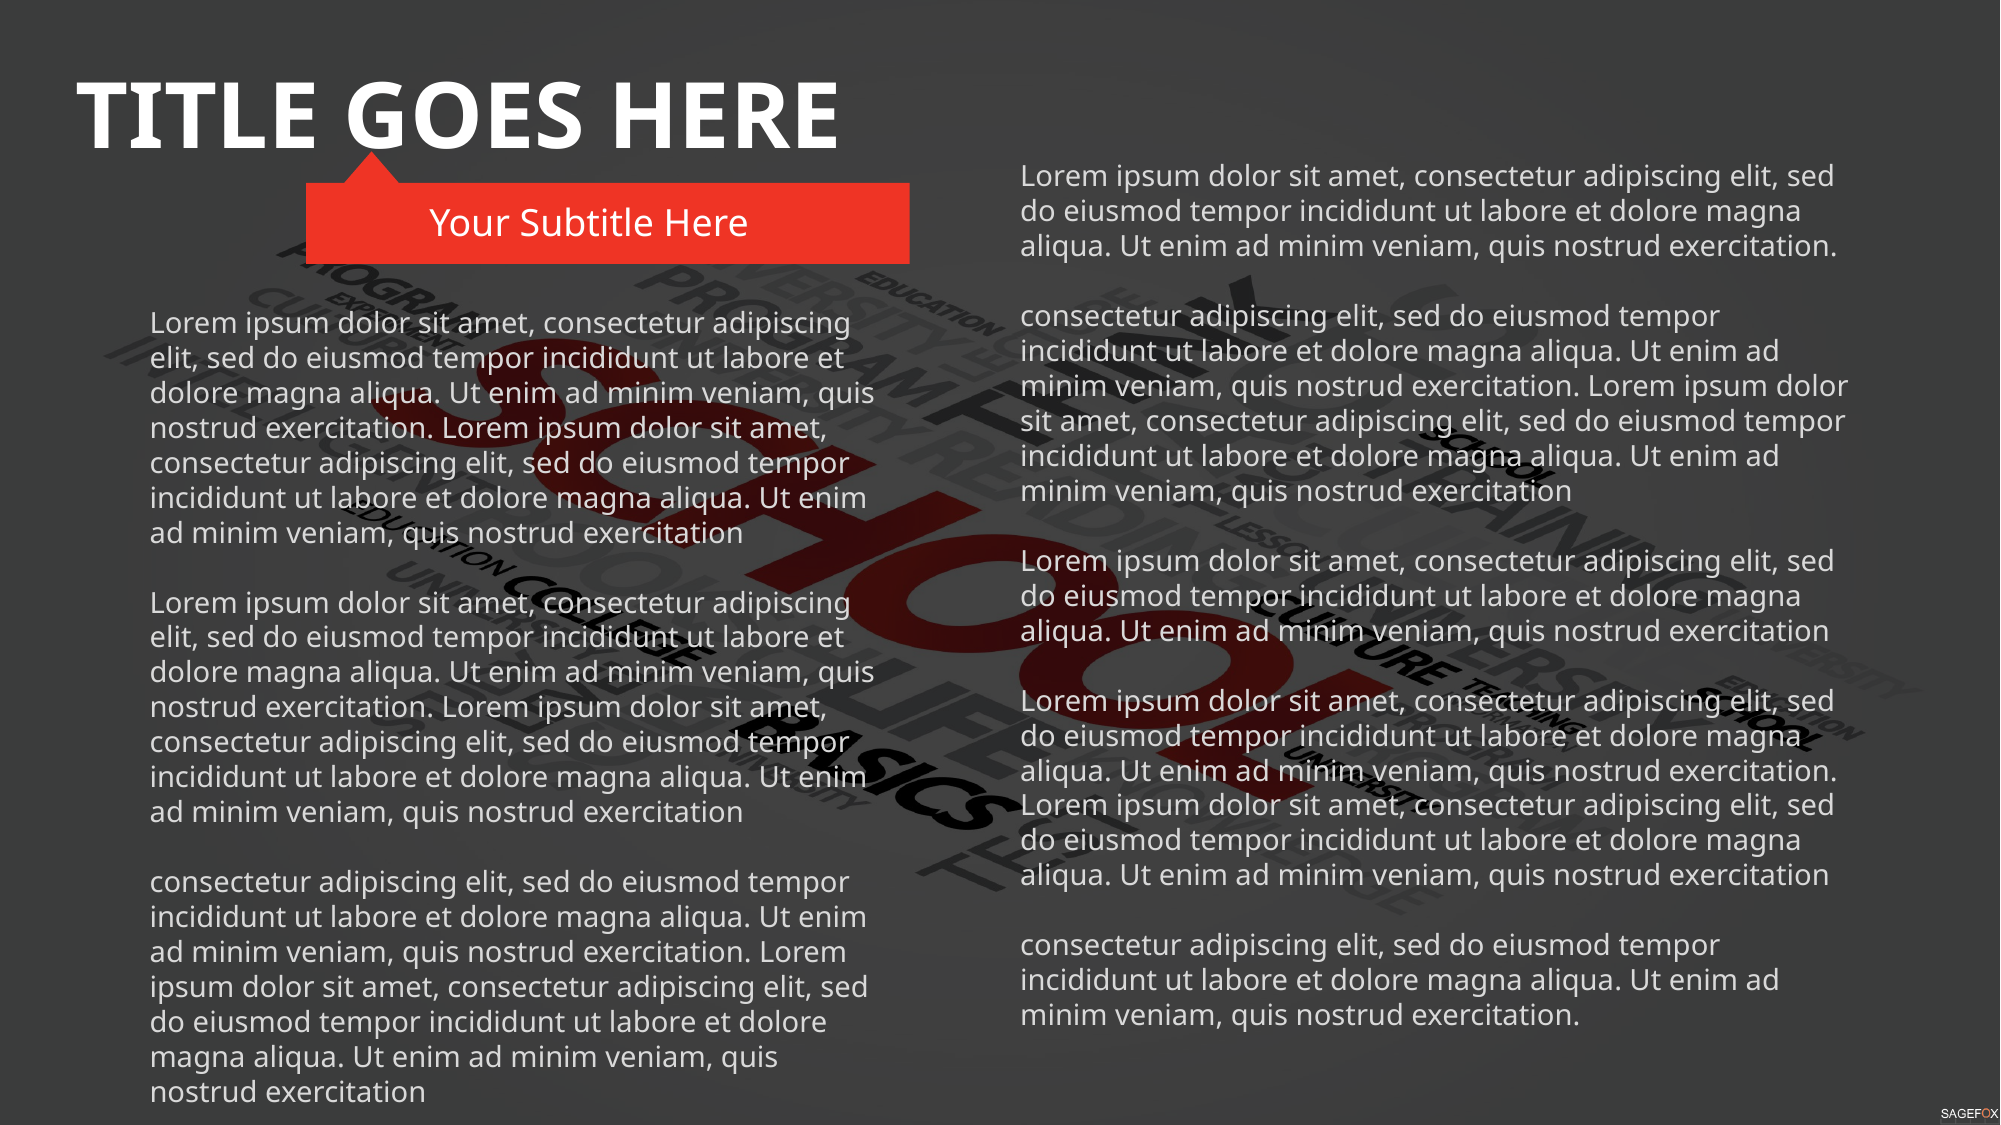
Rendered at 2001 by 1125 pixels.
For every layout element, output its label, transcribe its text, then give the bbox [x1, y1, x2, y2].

picture [0, 0, 2001, 1125]
text_box Lorem ipsum dolor sit amet, consectetur adipiscing elit, sed do eiusmod tempor incididunt ut labore et dolore magna aliqua. Ut enim ad minim veniam, quis nostrud exercitation. consectetur adipiscing elit, sed do eiusmod tempor incididunt ut labore et dolore magna aliqua. Ut enim ad minim veniam, quis nostrud exercitation. Lorem ipsum dolor sit amet, consectetur adipiscing elit, sed do eiusmod tempor incididunt ut labore et dolore magna aliqua. Ut enim ad minim veniam, quis nostrud exercitation Lorem ipsum dolor sit amet, consectetur adipiscing elit, sed do eiusmod tempor incididunt ut labore et dolore magna aliqua. Ut enim ad minim veniam, quis nostrud exercitation Lorem ipsum dolor sit amet, consectetur adipiscing elit, sed do eiusmod tempor incididunt ut labore et dolore magna aliqua. Ut enim ad minim veniam, quis nostrud exercitation. Lorem ipsum dolor sit amet, consectetur adipiscing elit, sed do eiusmod tempor incididunt ut labore et dolore magna aliqua. Ut enim ad minim veniam, quis nostrud exercitation consectetur adipiscing elit, sed do eiusmod tempor incididunt ut labore et dolore magna aliqua. Ut enim ad minim veniam, quis nostrud exercitation. [1005, 150, 1876, 1039]
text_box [306, 151, 910, 264]
text_box TITLE GOES HERE [60, 49, 965, 175]
text_box Lorem ipsum dolor sit amet, consectetur adipiscing elit, sed do eiusmod tempor incididunt ut labore et dolore magna aliqua. Ut enim ad minim veniam, quis nostrud exercitation. Lorem ipsum dolor sit amet, consectetur adipiscing elit, sed do eiusmod tempor incididunt ut labore et dolore magna aliqua. Ut enim ad minim veniam, quis nostrud exercitation Lorem ipsum dolor sit amet, consectetur adipiscing elit, sed do eiusmod tempor incididunt ut labore et dolore magna aliqua. Ut enim ad minim veniam, quis nostrud exercitation. Lorem ipsum dolor sit amet, consectetur adipiscing elit, sed do eiusmod tempor incididunt ut labore et dolore magna aliqua. Ut enim ad minim veniam, quis nostrud exercitation consectetur adipiscing elit, sed do eiusmod tempor incididunt ut labore et dolore magna aliqua. Ut enim ad minim veniam, quis nostrud exercitation. Lorem ipsum dolor sit amet, consectetur adipiscing elit, sed do eiusmod tempor incididunt ut labore et dolore magna aliqua. Ut enim ad minim veniam, quis nostrud exercitation [134, 296, 897, 1125]
